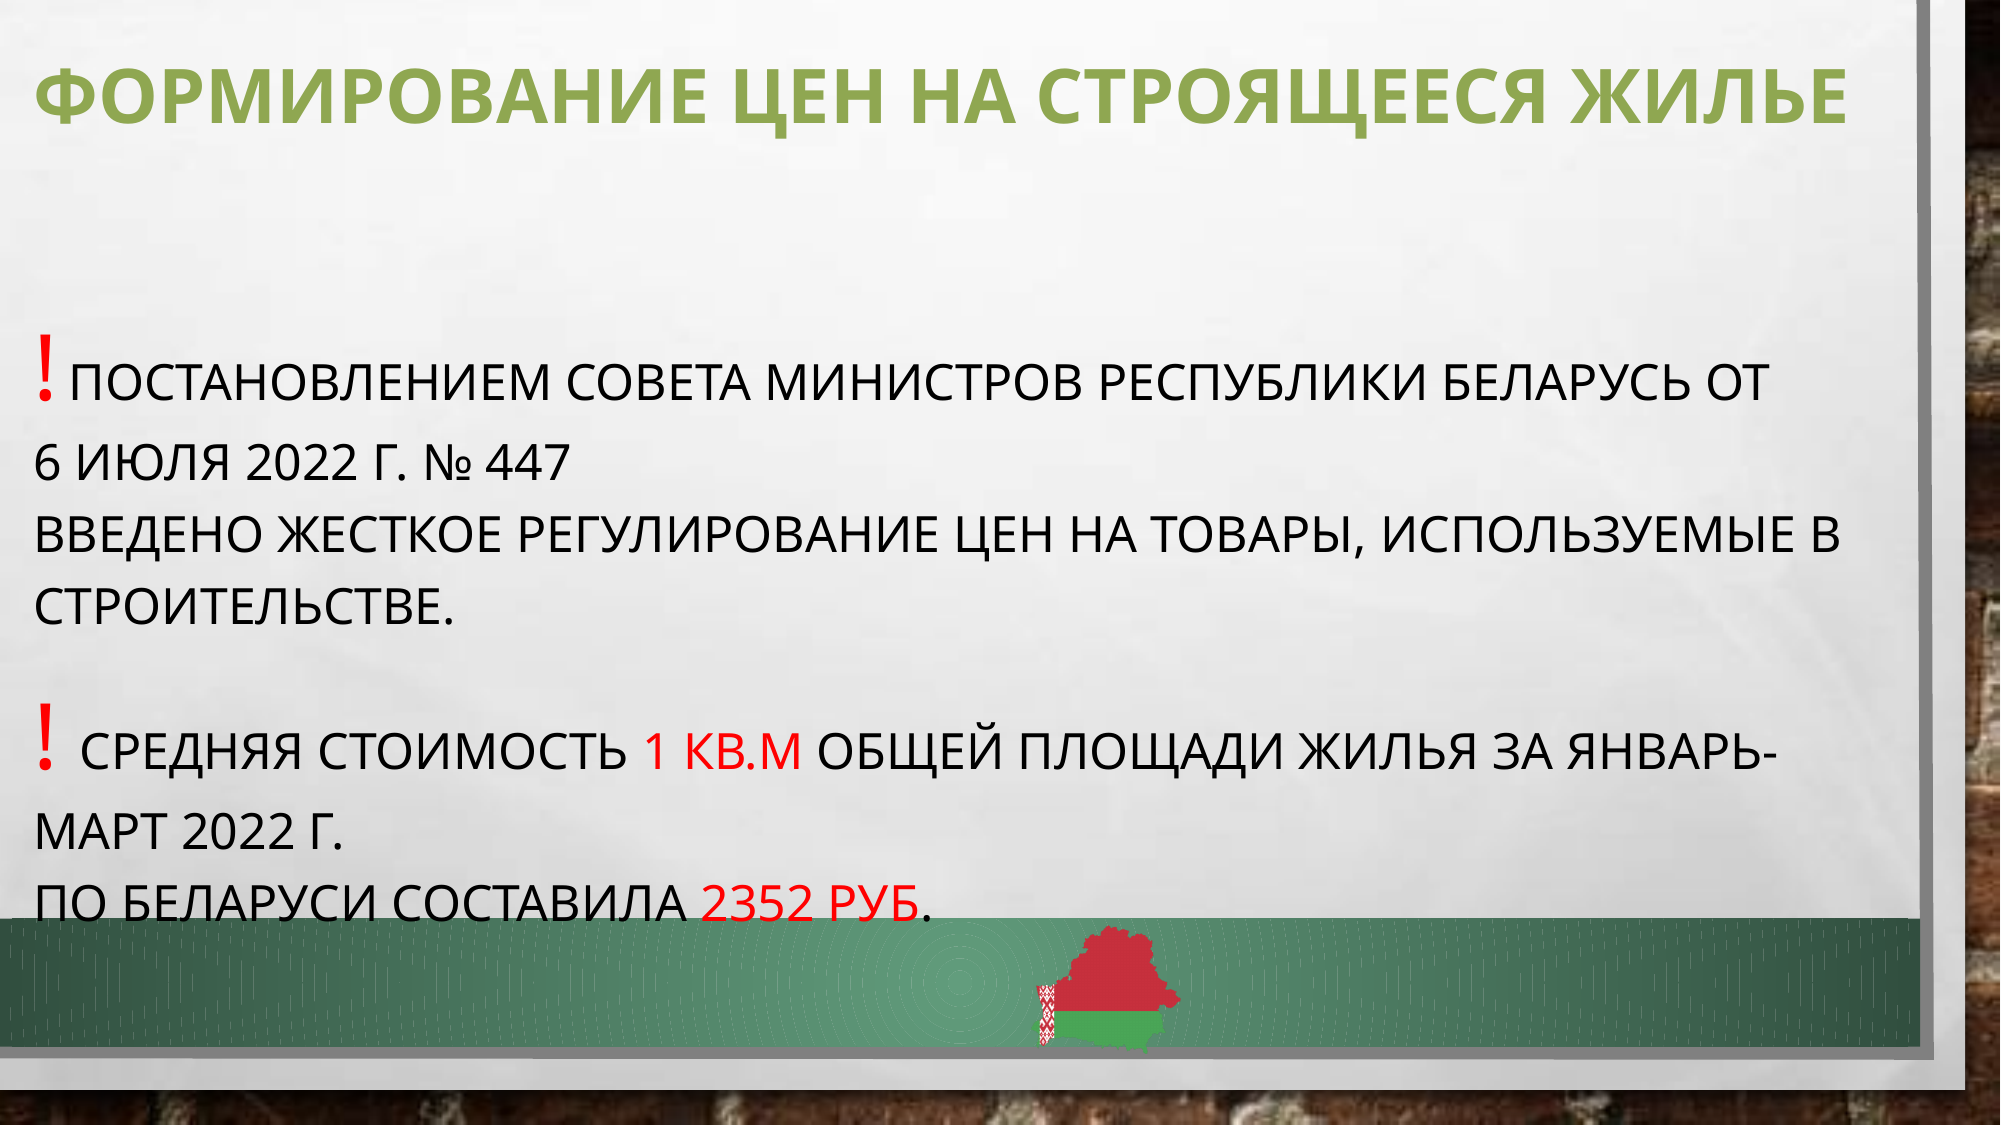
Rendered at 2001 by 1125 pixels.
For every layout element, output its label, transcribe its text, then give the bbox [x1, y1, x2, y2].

title Формирование цен на строящееся жилье [18, 50, 1912, 240]
list ! Постановлением Совета Министров Республики Беларусь от 6 июля 2022 г. № 447 введено жесткое регулирование цен на товары, используемые в строительстве. ! средняя стоимость 1 кв.м общей площади жилья за январь-март 2022 г. по Беларуси составила 2352 руб. [18, 240, 1912, 882]
picture [1031, 924, 1181, 1055]
picture [0, 0, 2000, 1125]
